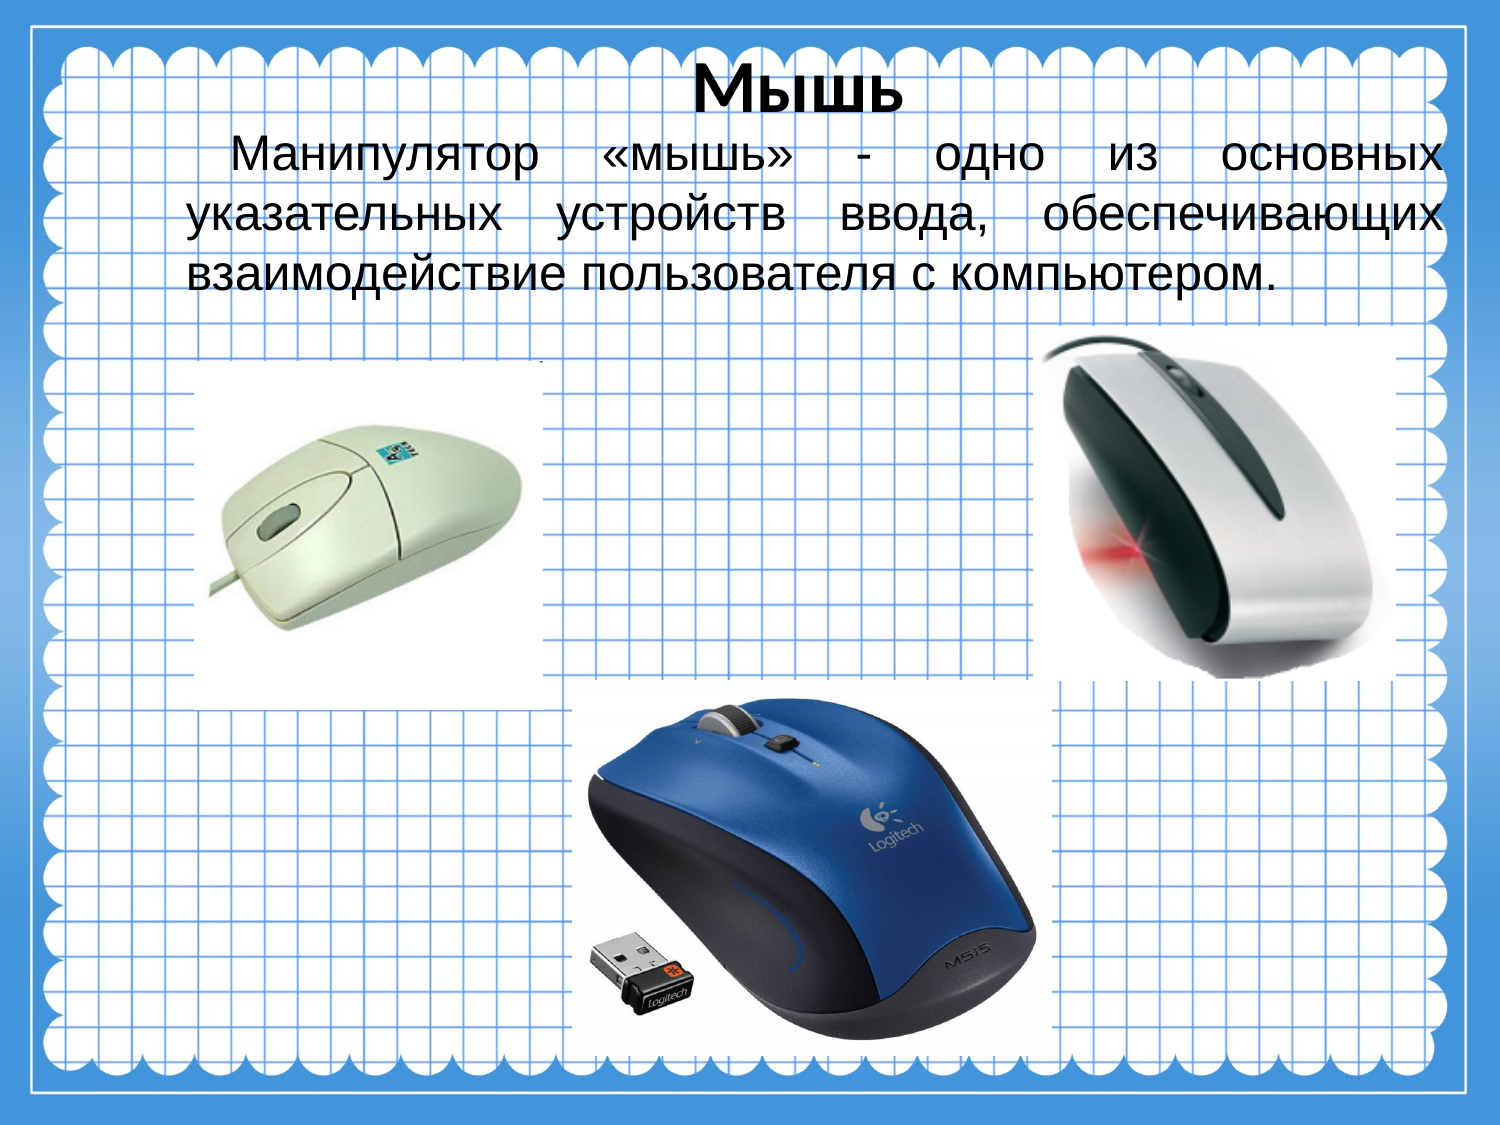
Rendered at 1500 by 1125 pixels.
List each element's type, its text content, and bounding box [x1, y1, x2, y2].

picture [0, 0, 1500, 1125]
text_box Манипулятор «мышь» - одно из основных указательных устройств ввода, обеспечивающих взаимодействие пользователя с компьютером. [171, 113, 1459, 309]
text_box Мышь [171, 30, 1426, 113]
